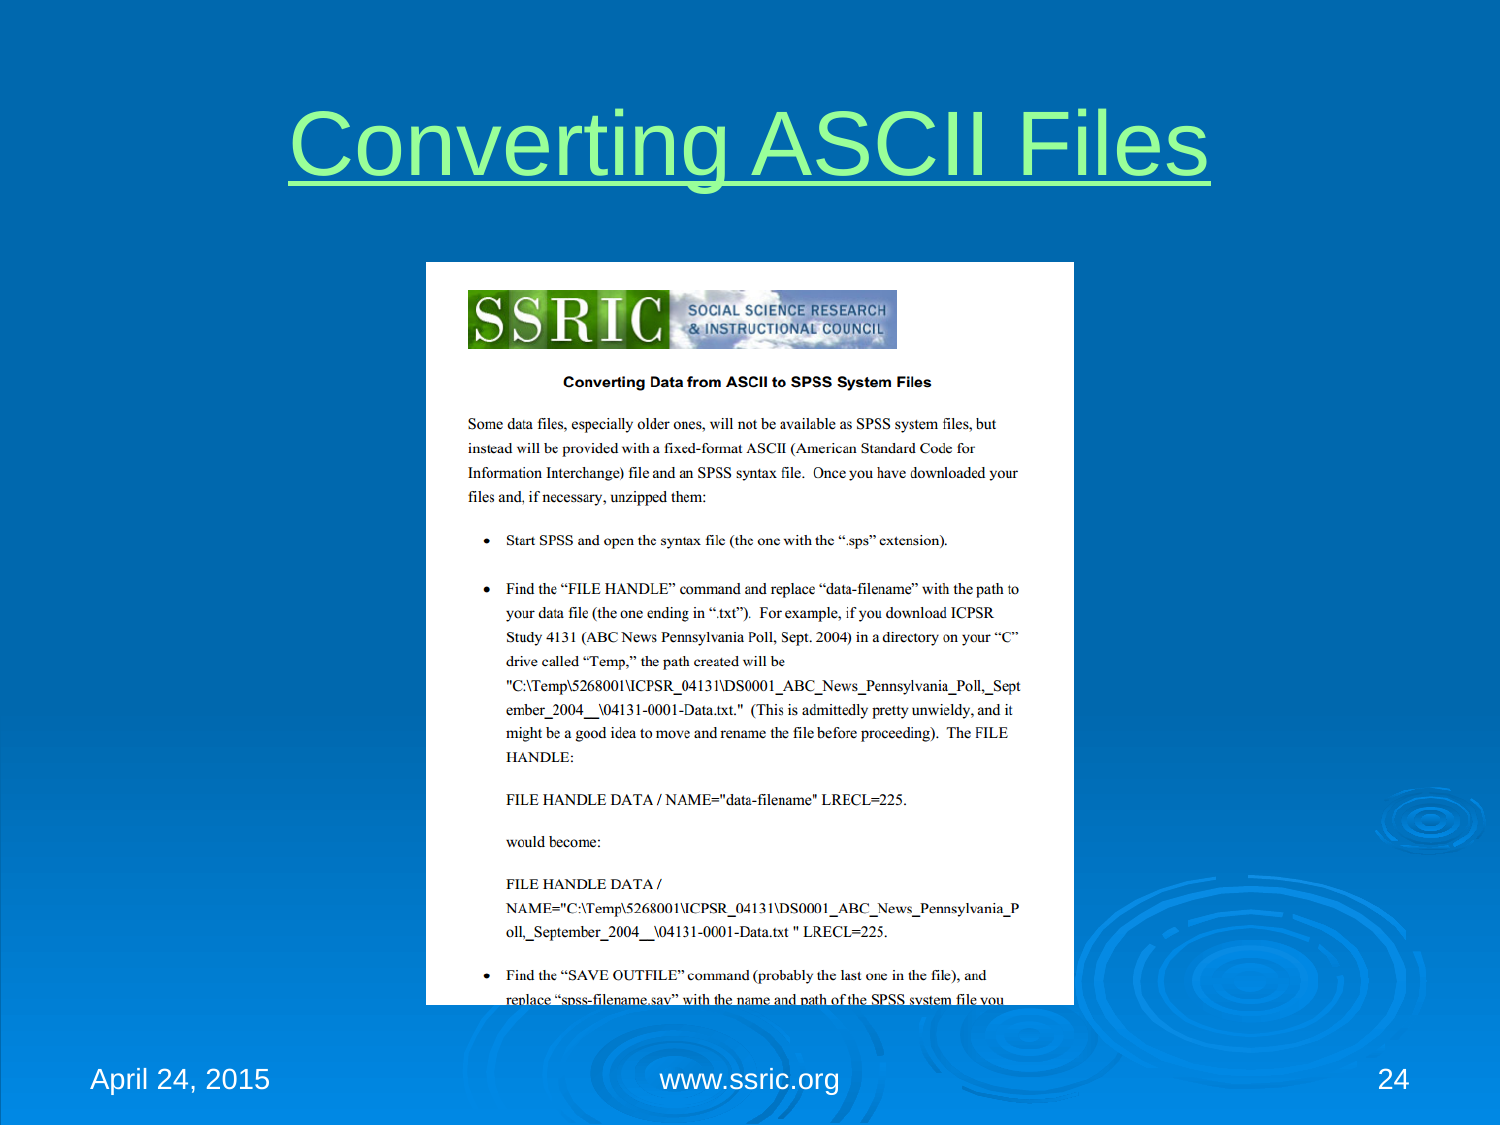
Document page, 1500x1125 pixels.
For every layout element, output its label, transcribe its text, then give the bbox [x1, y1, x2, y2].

title Converting ASCII Files [74, 45, 1426, 233]
footer www.ssric.org [512, 1024, 988, 1103]
slide_number 24 [1074, 1024, 1426, 1103]
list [426, 262, 1074, 1006]
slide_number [74, 1024, 426, 1103]
